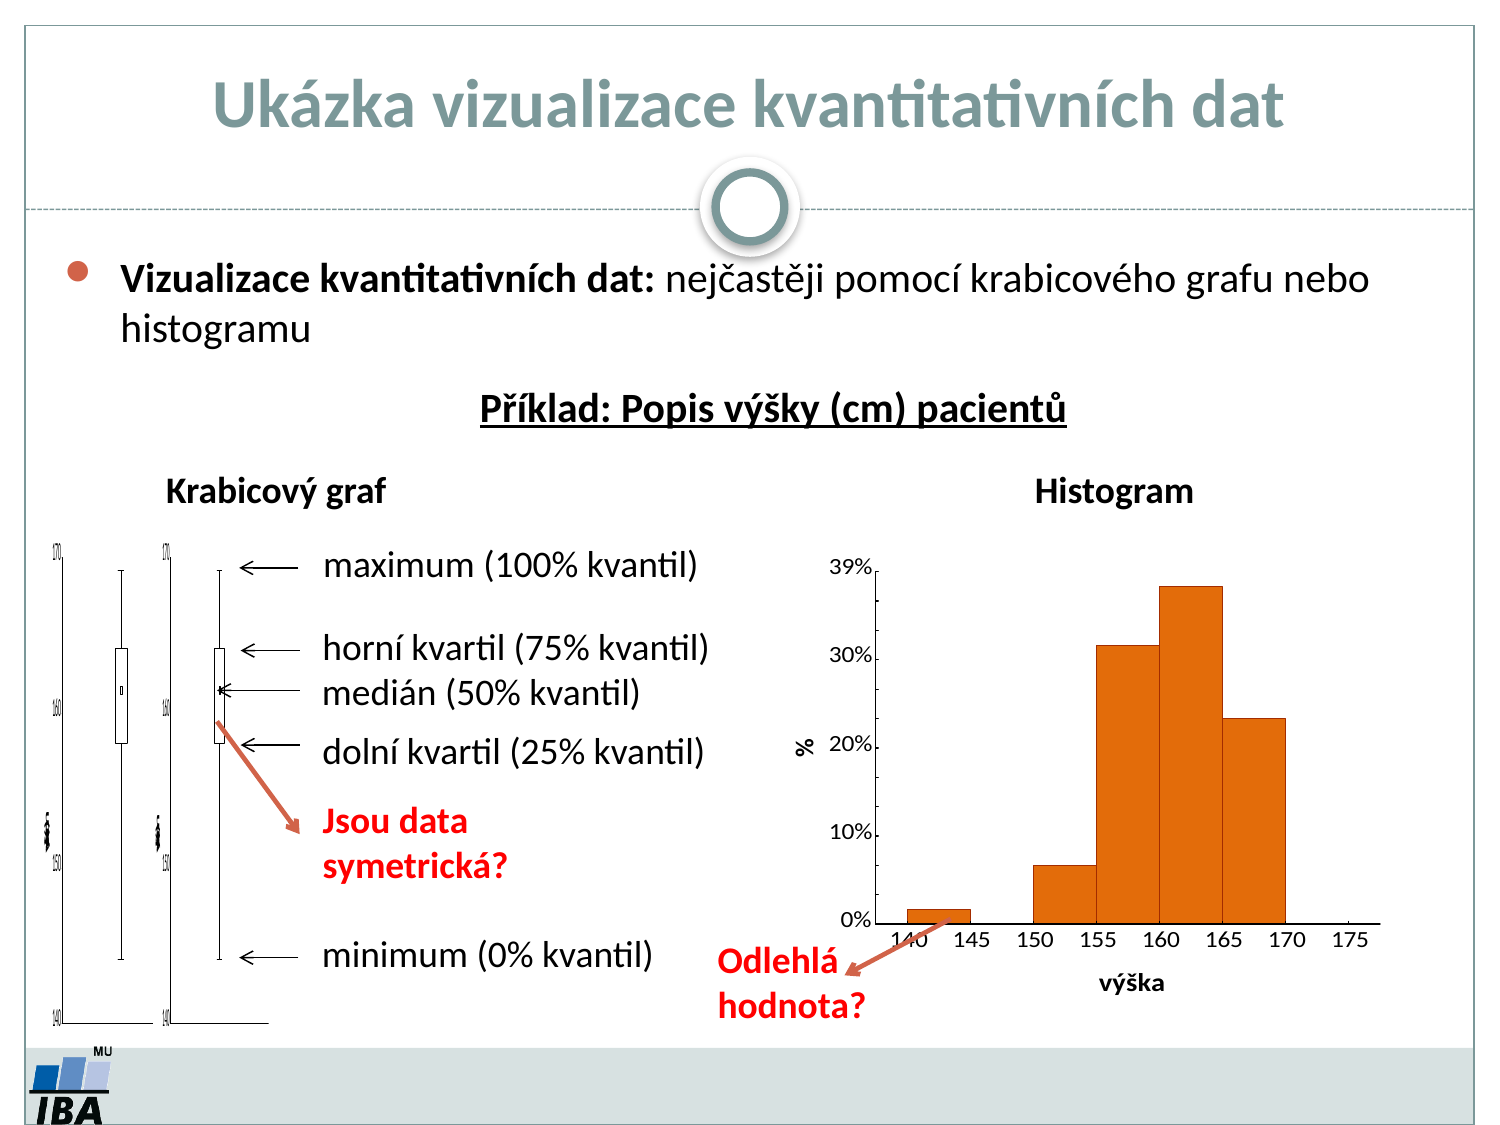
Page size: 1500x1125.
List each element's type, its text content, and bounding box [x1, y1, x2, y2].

list Histogram [925, 444, 1304, 533]
picture [29, 532, 271, 1125]
text_box Jsou data symetrická? [307, 788, 545, 894]
text_box horní kvartil (75% kvantil) [307, 615, 726, 675]
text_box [216, 721, 300, 835]
text_box medián (50% kvantil) [307, 660, 657, 719]
picture [780, 549, 1389, 1005]
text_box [844, 918, 951, 976]
text_box Příklad: Popis výšky (cm) pacientů [301, 373, 1247, 439]
text_box dolní kvartil (25% kvantil) [307, 719, 721, 780]
text_box minimum (0% kvantil) [307, 922, 669, 982]
title Ukázka vizualizace kvantitativních dat [49, 37, 1450, 163]
text_box Vizualizace kvantitativních dat: nejčastěji pomocí krabicového grafu nebo histogramu [49, 243, 1424, 320]
text_box Krabicový graf [87, 444, 466, 533]
text_box Odlehlá hodnota? [702, 928, 939, 1034]
text_box maximum (100% kvantil) [308, 532, 714, 593]
